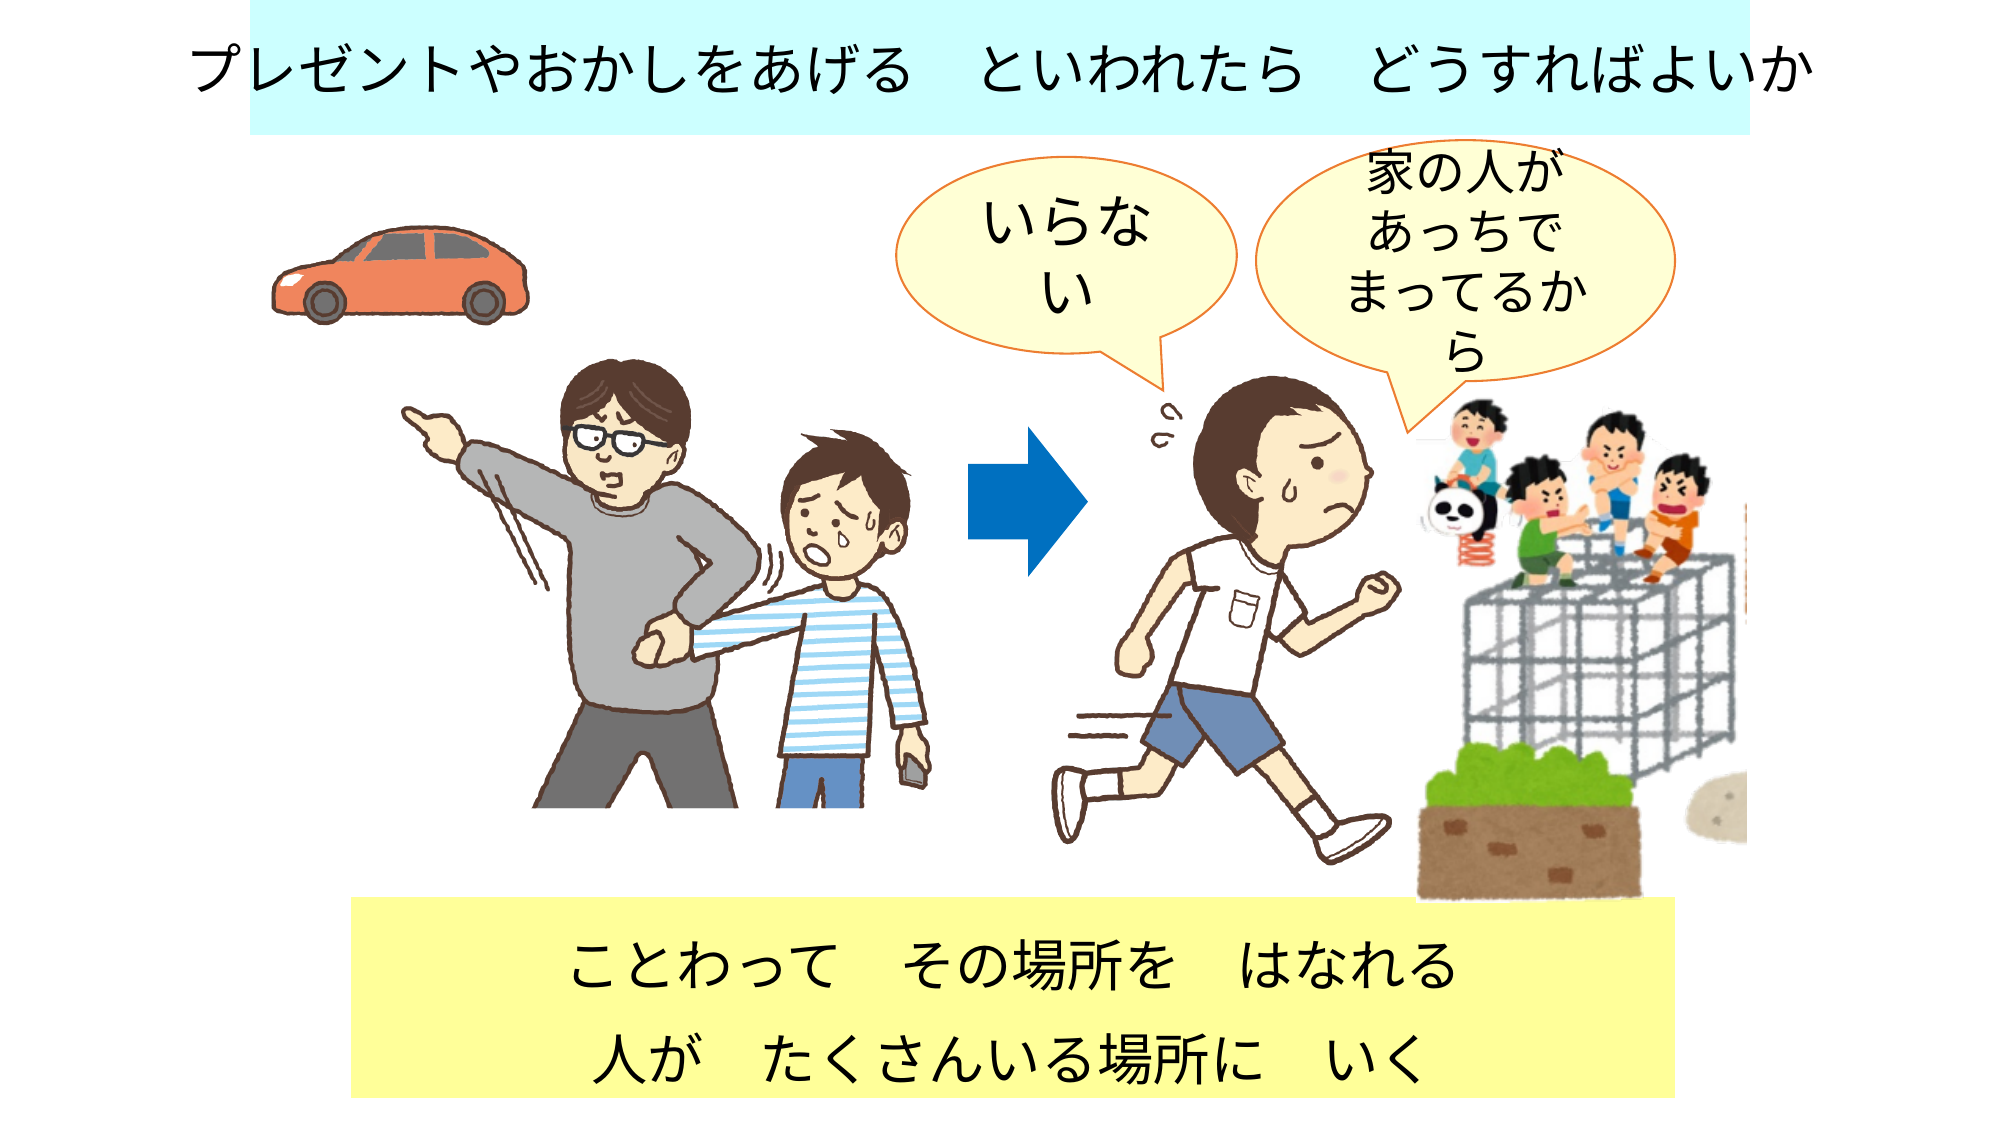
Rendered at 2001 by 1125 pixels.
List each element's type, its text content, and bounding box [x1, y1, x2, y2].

text_box プレゼントやおかしをあげる といわれたら どうすればよいか [249, 0, 1750, 136]
text_box ことわって その場所を はなれる 人が たくさんいる場所に いく [350, 897, 1676, 1098]
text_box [896, 140, 1675, 884]
picture [249, 203, 896, 830]
picture [1416, 376, 1747, 903]
